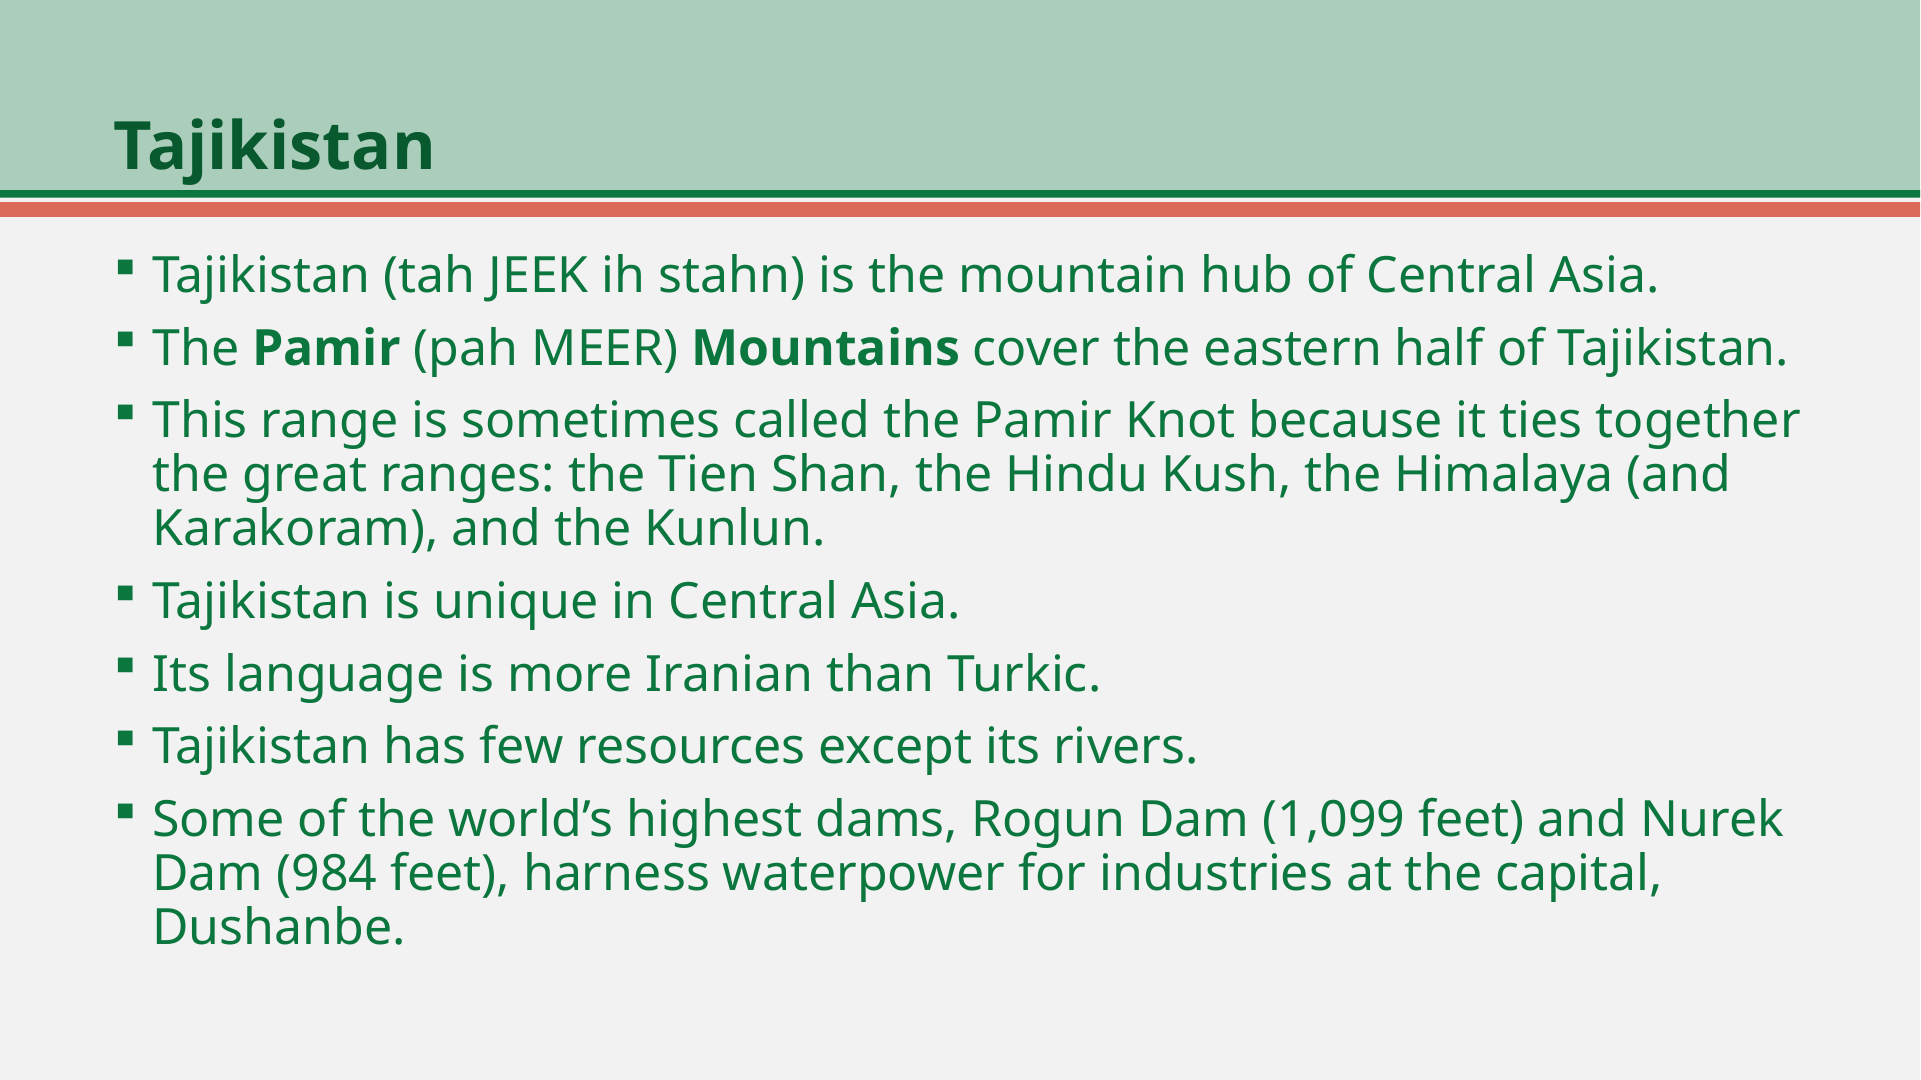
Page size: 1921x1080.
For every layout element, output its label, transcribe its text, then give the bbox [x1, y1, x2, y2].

list Tajikistan (tah JEEK ih stahn) is the mountain hub of Central Asia. The Pamir (pah MEER) Mountains cover the eastern half of Tajikistan. This range is sometimes called the Pamir Knot because it ties together the great ranges: the Tien Shan, the Hindu Kush, the Himalaya (and Karakoram), and the Kunlun. Tajikistan is unique in Central Asia. Its language is more Iranian than Turkic. Tajikistan has few resources except its rivers. Some of the world’s highest dams, Rogun Dam (1,099 feet) and Nurek Dam (984 feet), harness waterpower for industries at the capital, Dushanbe. [98, 241, 1823, 1028]
title Tajikistan [98, 41, 1823, 191]
